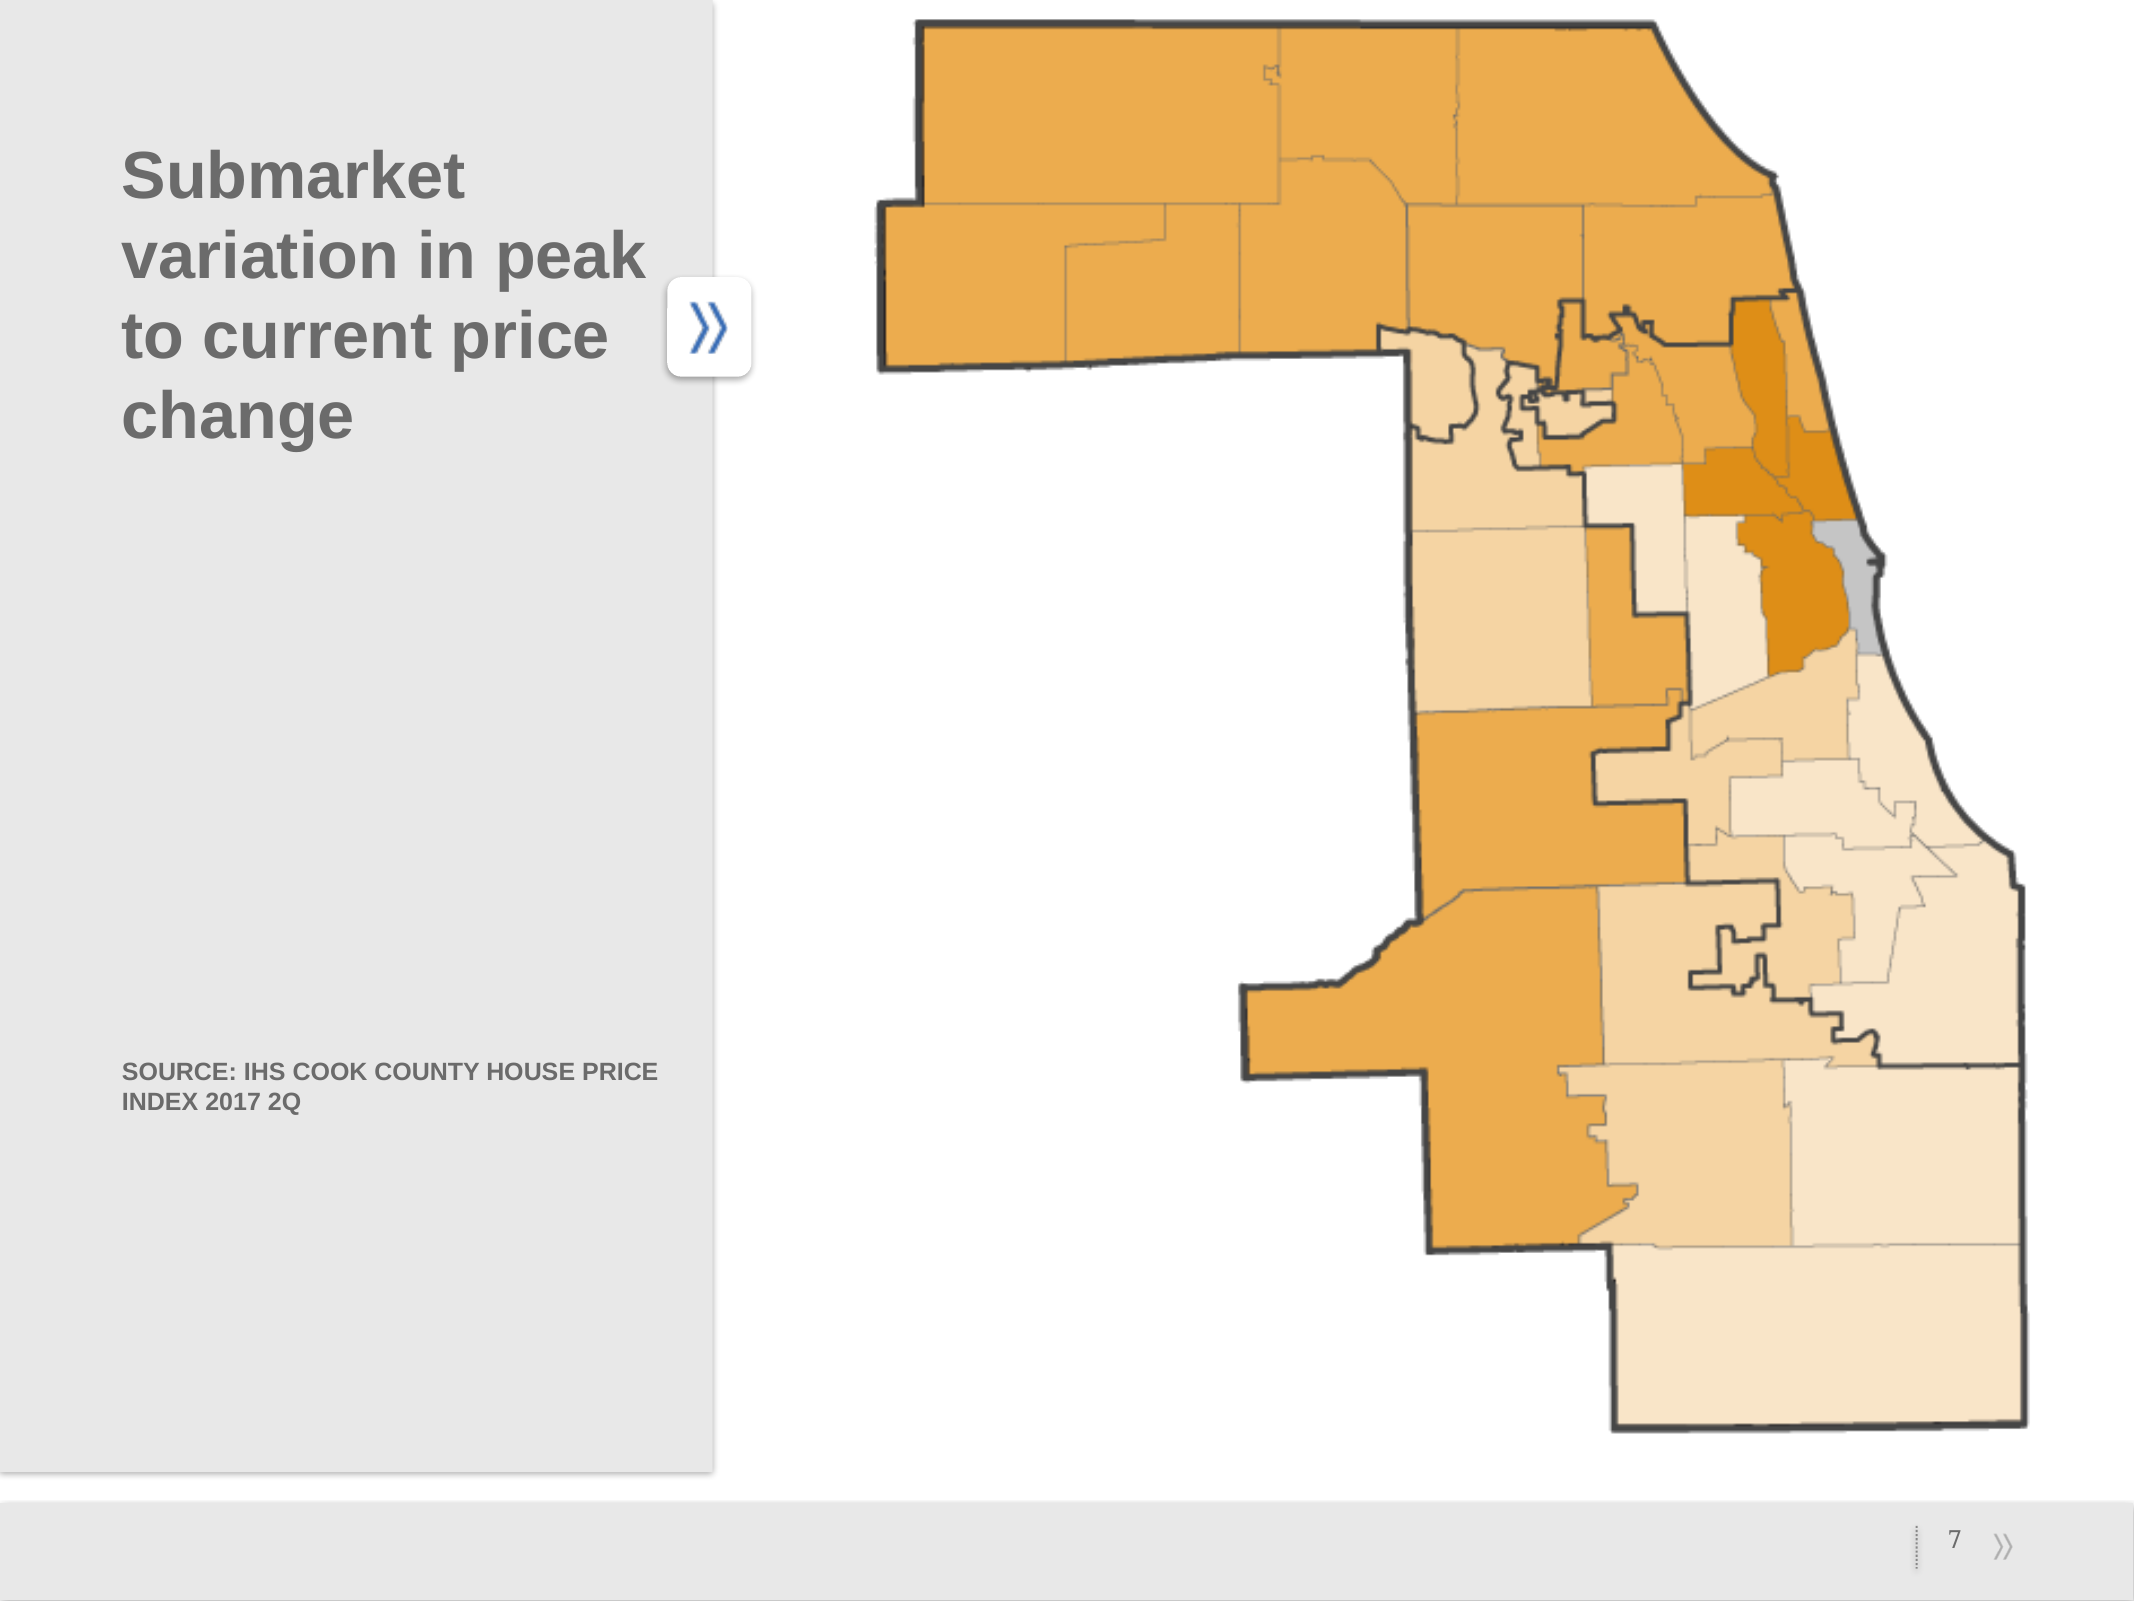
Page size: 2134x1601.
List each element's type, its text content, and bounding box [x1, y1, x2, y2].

picture [751, 0, 2134, 1473]
title Submarket variation in peak to current price change [106, 124, 668, 592]
picture [690, 302, 727, 353]
list Source: IHS Cook county house Price index 2017 2q [106, 1047, 686, 1328]
slide_number 7 [1927, 1482, 1982, 1558]
picture [1994, 1534, 2012, 1559]
